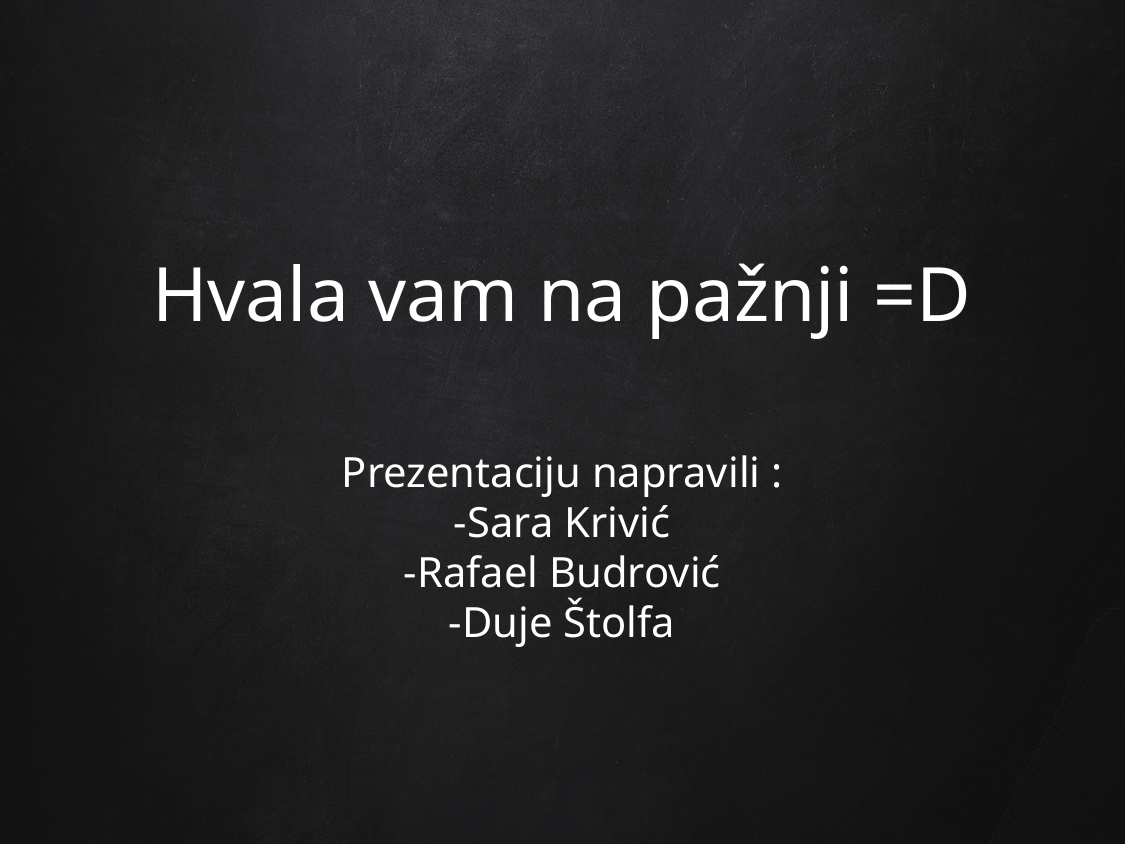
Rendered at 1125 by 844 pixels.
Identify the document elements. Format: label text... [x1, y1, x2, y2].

title Hvala vam na pažnji =D [84, 209, 1041, 352]
subtitle Prezentaciju napravili : -Sara Krivić -Rafael Budrović -Duje Štolfa [84, 430, 1041, 528]
picture [0, 0, 1125, 844]
